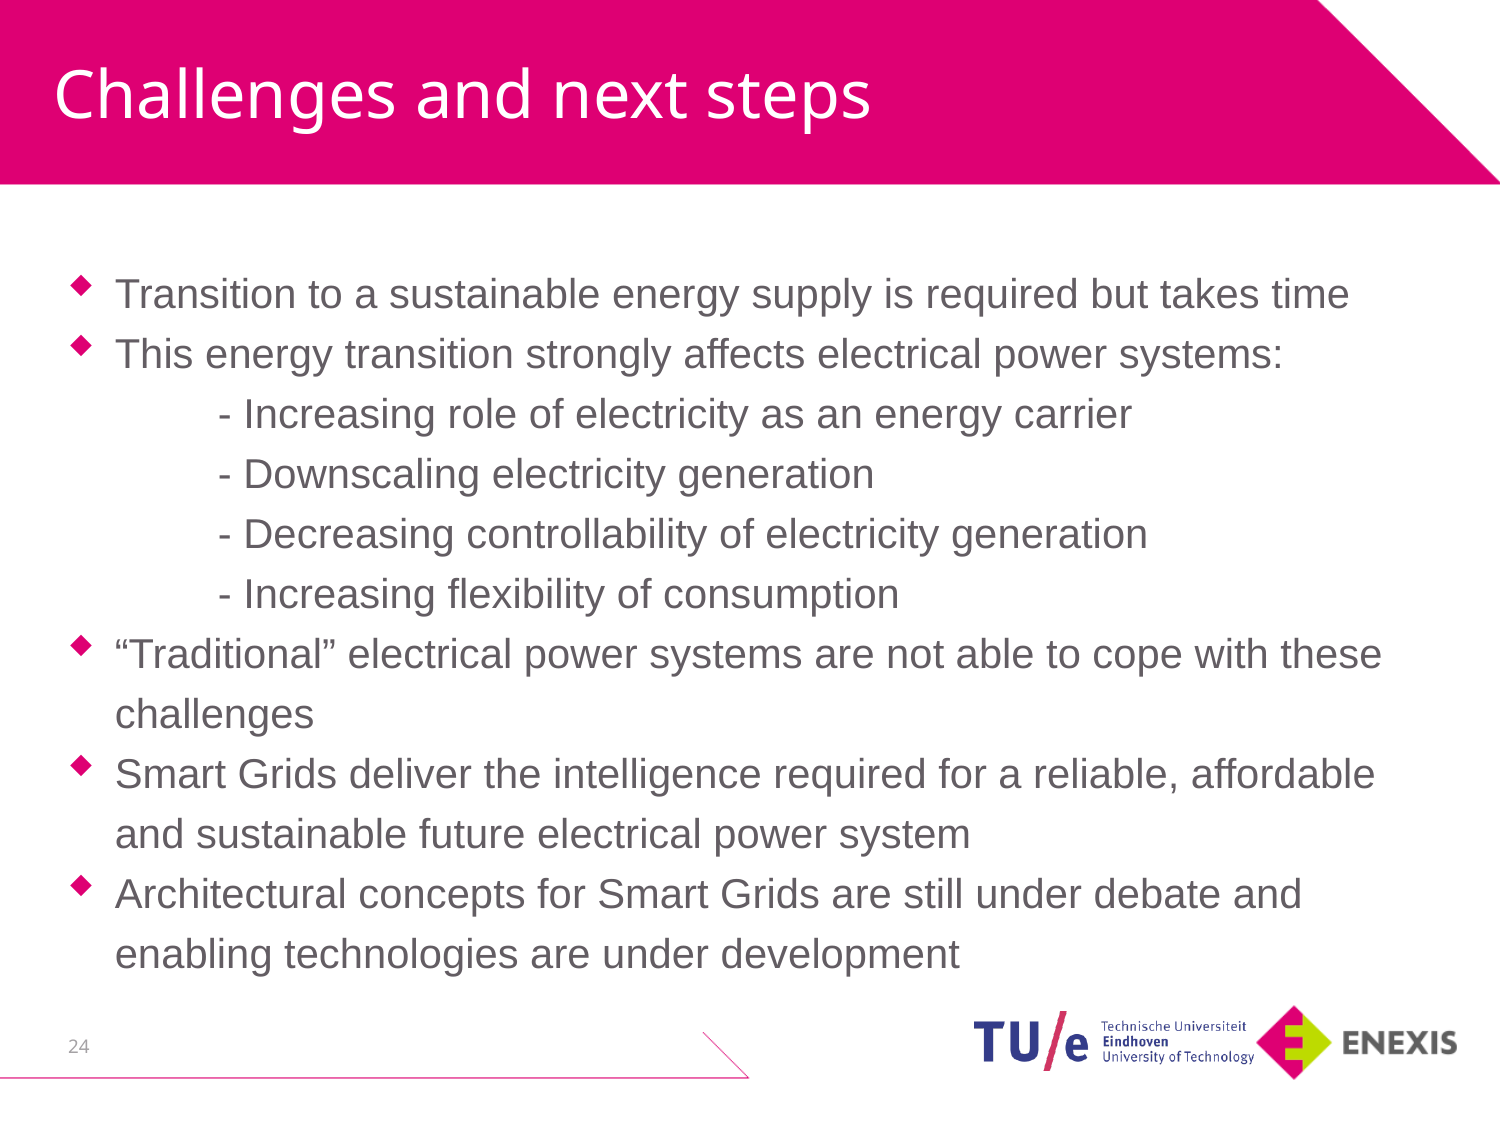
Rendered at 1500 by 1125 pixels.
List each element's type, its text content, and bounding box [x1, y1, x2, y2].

list Transition to a sustainable energy supply is required but takes time This energy transition strongly affects electrical power systems: - Increasing role of electricity as an energy carrier - Downscaling electricity generation - Decreasing controllability of electricity generation - Increasing flexibility of consumption “Traditional” electrical power systems are not able to cope with these challenges Smart Grids deliver the intelligence required for a reliable, affordable and sustainable future electrical power system Architectural concepts for Smart Grids are still under debate and enabling technologies are under development [53, 249, 1447, 977]
slide_number 24 [53, 1017, 404, 1078]
title Challenges and next steps [53, 0, 1283, 185]
picture [0, 0, 1500, 1125]
